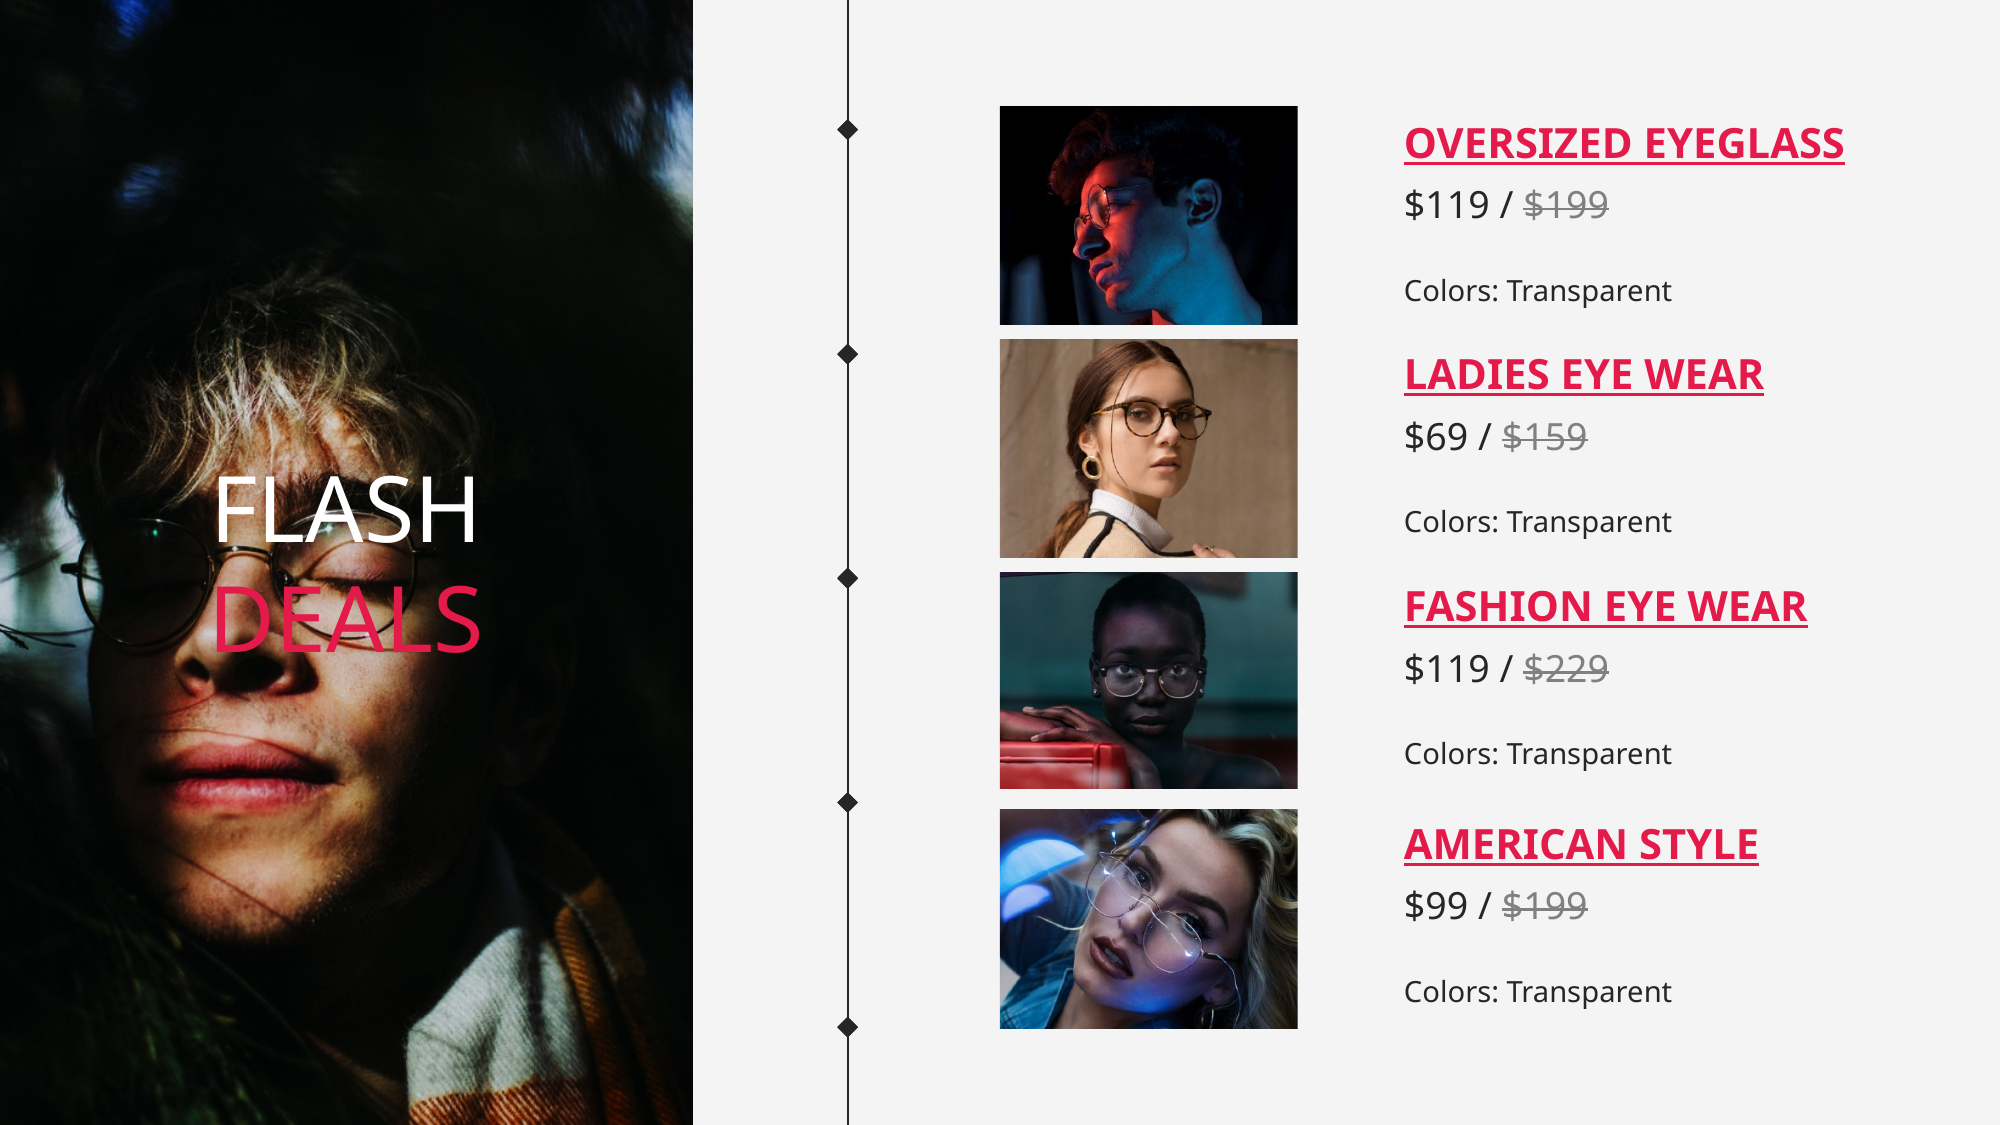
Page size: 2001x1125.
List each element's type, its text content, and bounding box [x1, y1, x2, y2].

text_box AMERICAN STYLE [1389, 810, 1908, 876]
text_box Colors: Transparent [1389, 496, 1963, 546]
text_box Colors: Transparent [1389, 965, 1963, 1016]
text_box $119 / $229 [1389, 638, 1834, 698]
picture [999, 339, 1298, 558]
text_box Colors: Transparent [1389, 265, 1963, 315]
text_box $119 / $199 [1389, 175, 1834, 234]
text_box FASHION EYE WEAR [1389, 572, 1908, 638]
picture [999, 572, 1298, 789]
text_box OVERSIZED EYEGLASS [1389, 109, 2000, 175]
picture [999, 106, 1298, 325]
text_box $69 / $159 [1389, 406, 1834, 465]
text_box LADIES EYE WEAR [1389, 340, 1908, 406]
picture [0, 0, 693, 1125]
text_box Colors: Transparent [1389, 728, 1963, 778]
text_box $99 / $199 [1389, 876, 1834, 935]
picture [999, 809, 1298, 1029]
